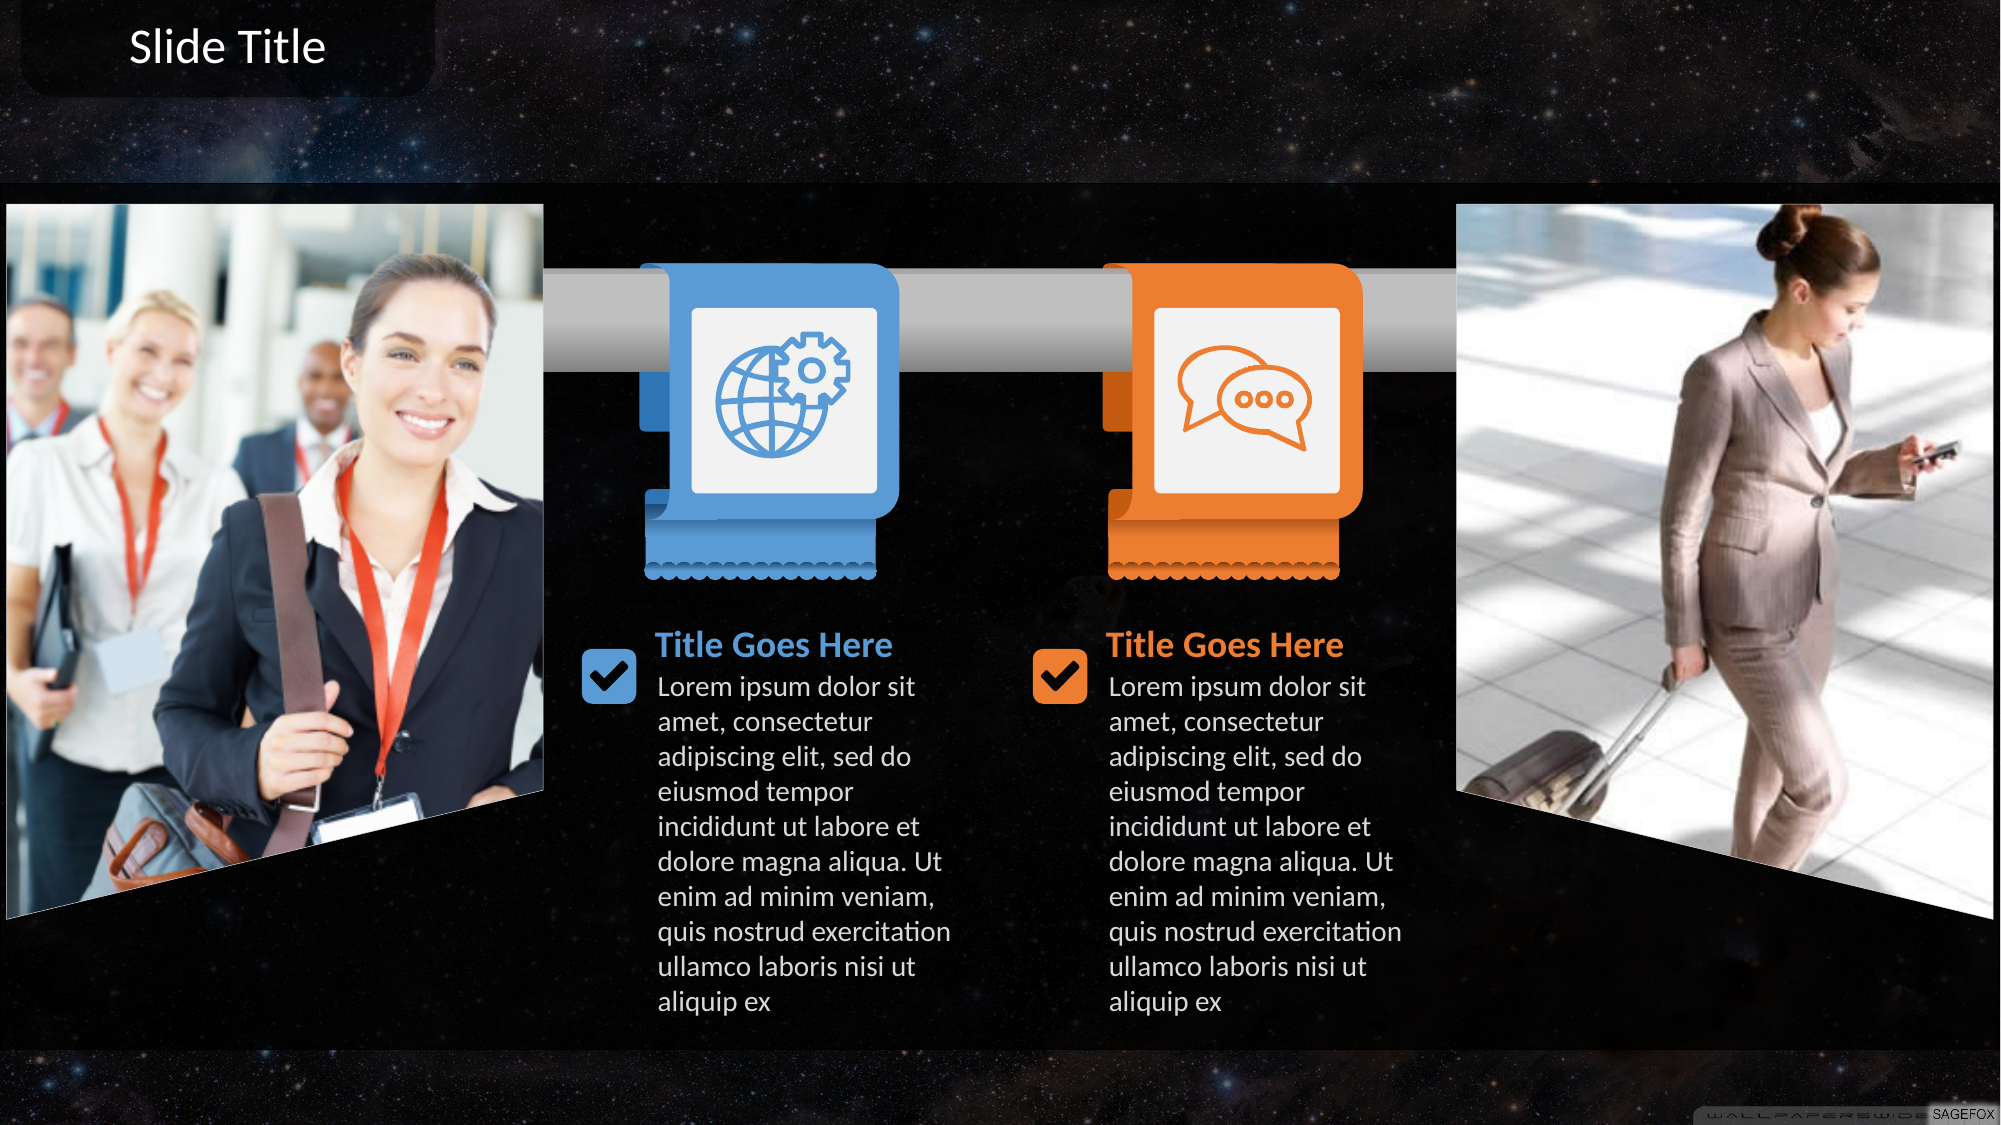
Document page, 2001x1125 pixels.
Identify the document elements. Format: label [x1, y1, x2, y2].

text_box [1102, 372, 1107, 432]
text_box [900, 268, 1107, 372]
text_box [1032, 648, 1088, 704]
text_box [581, 648, 637, 704]
picture [1456, 204, 1994, 920]
text_box [639, 612, 980, 1029]
picture [0, 0, 2001, 1125]
picture [6, 204, 544, 920]
text_box [639, 372, 644, 432]
picture [1929, 1108, 1997, 1125]
text_box [20, 0, 436, 98]
text_box [1090, 612, 1431, 1029]
text_box [1107, 263, 1363, 581]
text_box [644, 263, 900, 581]
text_box [1363, 268, 1456, 372]
text_box [544, 268, 644, 372]
